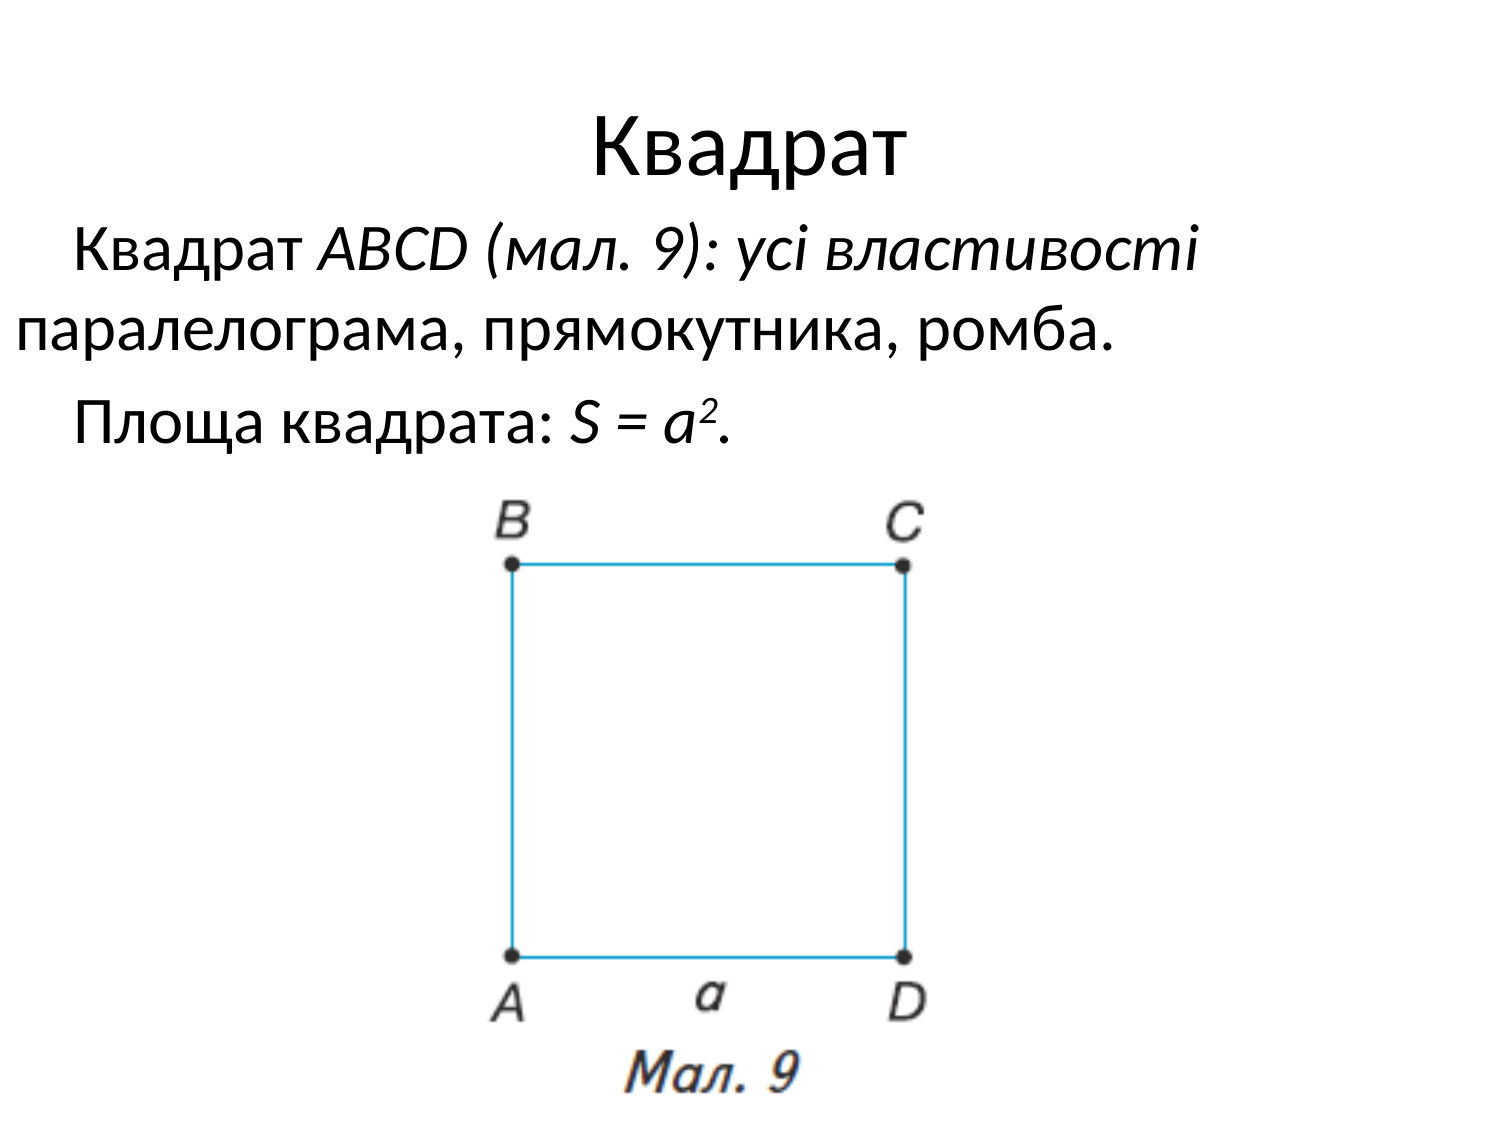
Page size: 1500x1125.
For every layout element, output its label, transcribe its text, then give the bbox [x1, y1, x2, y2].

picture [395, 467, 1011, 1125]
list Квадрат ABCD (мал. 9): усі властивості паралелограма, прямокутника, ромба. Площа квадрата: S = a2. [0, 196, 1350, 528]
title Квадрат [75, 45, 1425, 233]
